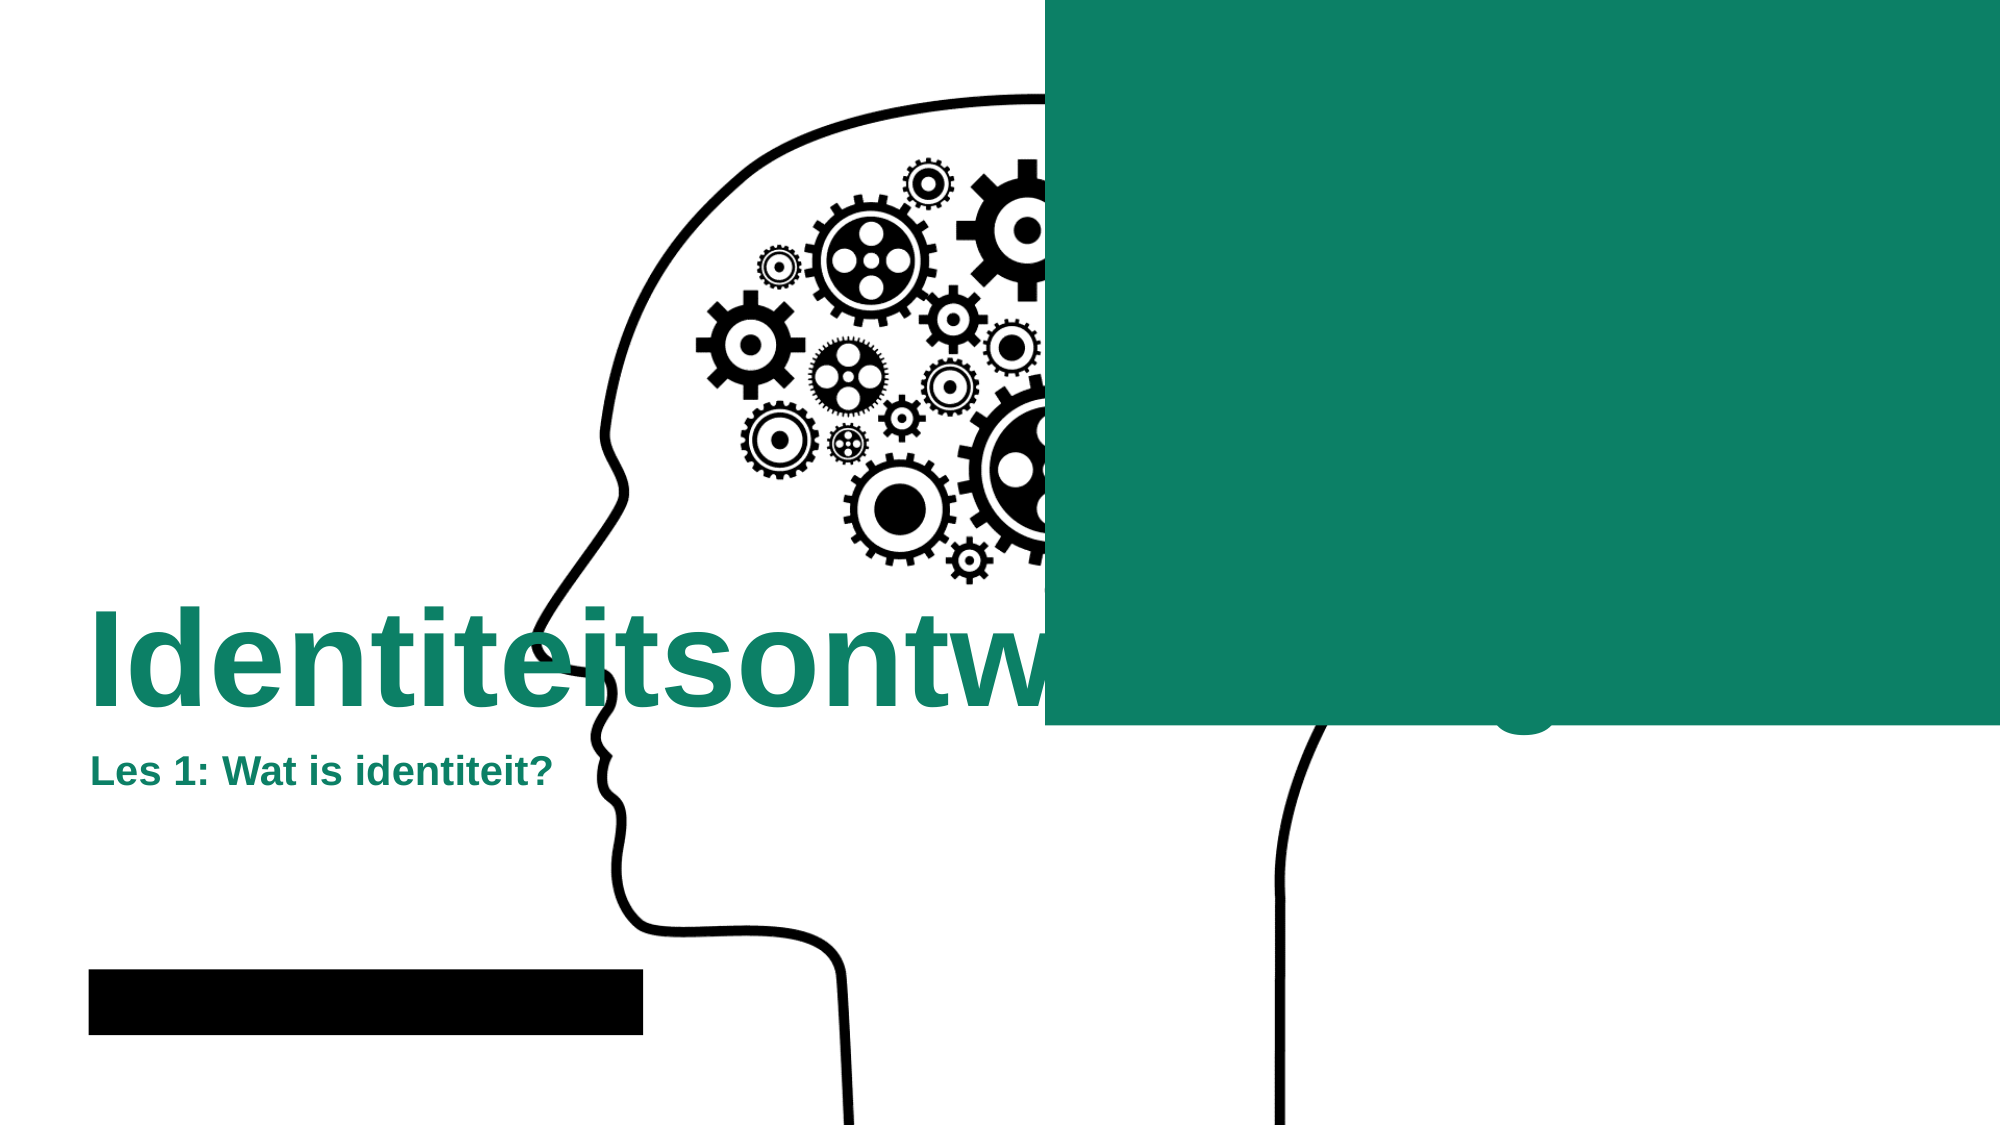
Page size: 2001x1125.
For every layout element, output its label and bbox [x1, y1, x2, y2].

text_box [0, 0, 2000, 1125]
